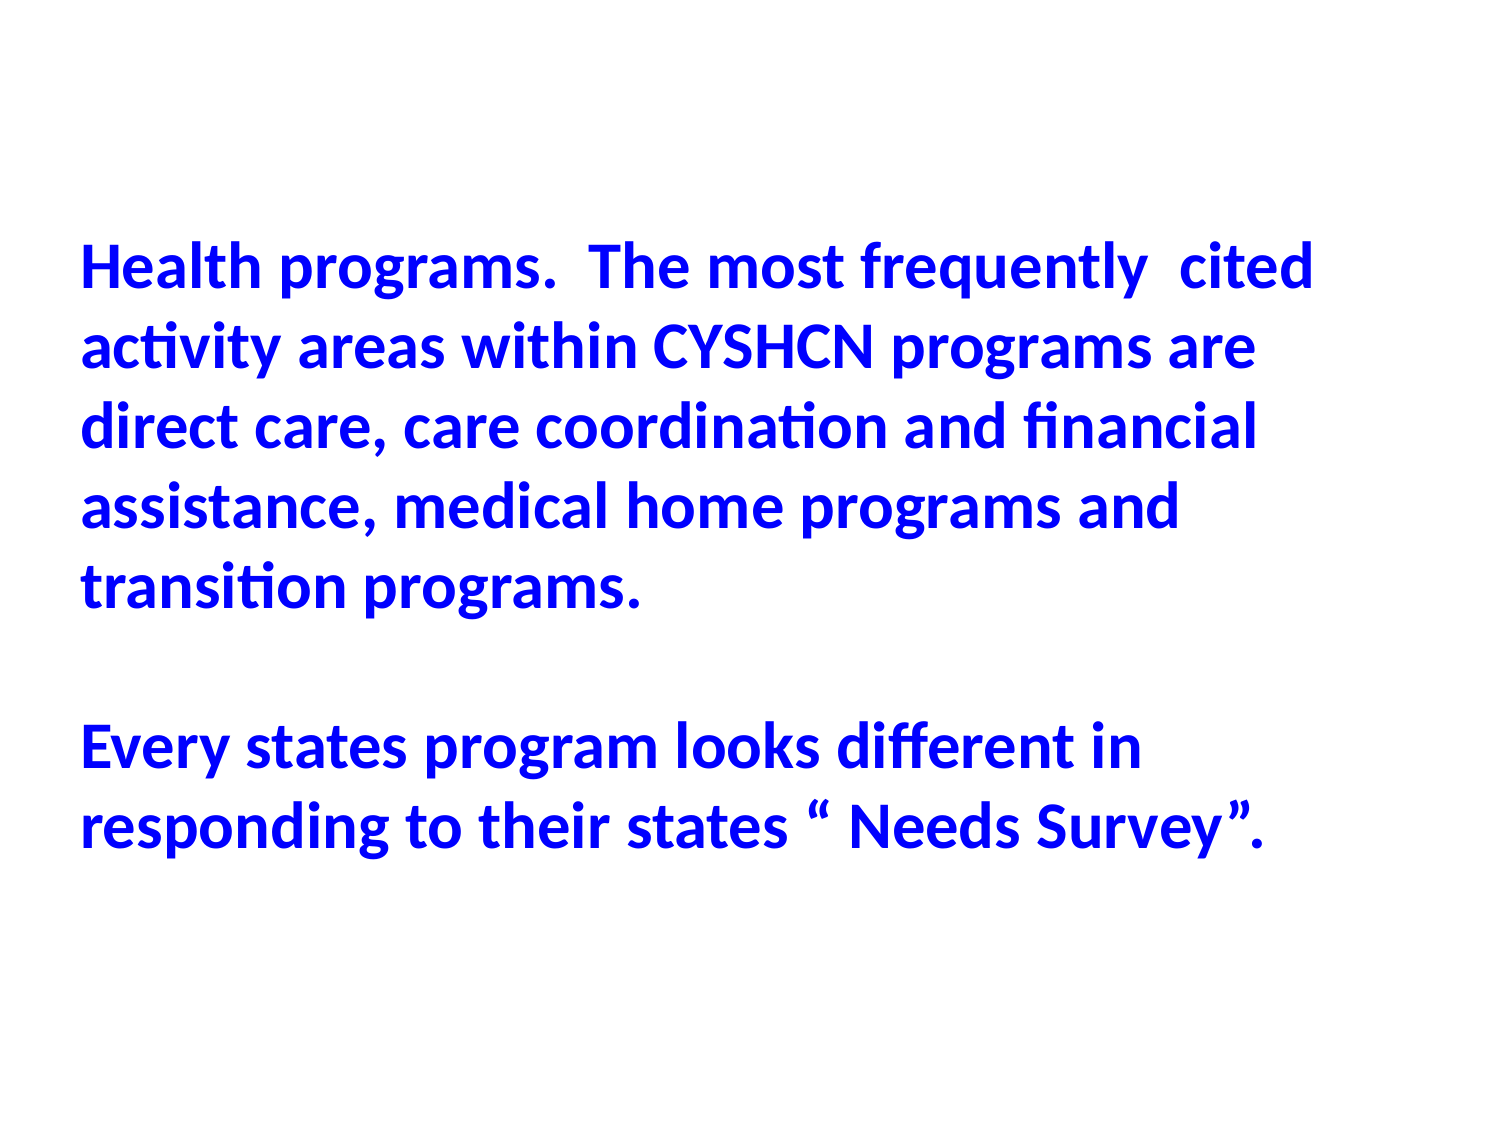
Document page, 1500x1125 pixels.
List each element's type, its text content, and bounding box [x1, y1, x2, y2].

text_box Health programs. The most frequently cited activity areas within CYSHCN programs are direct care, care coordination and financial assistance, medical home programs and transition programs. Every states program looks different in responding to their states “ Needs Survey”. [65, 214, 1408, 869]
